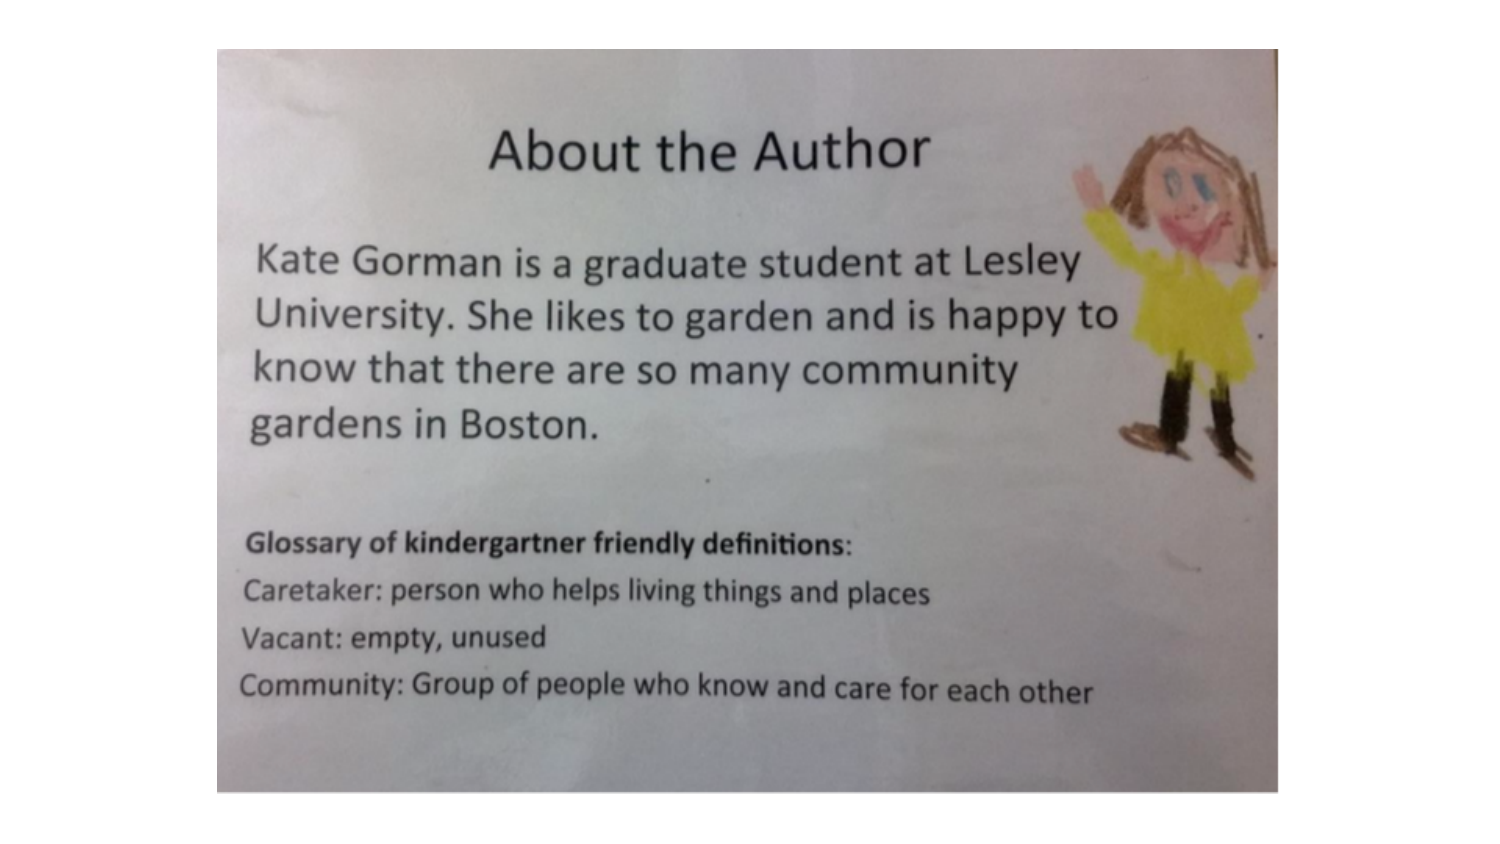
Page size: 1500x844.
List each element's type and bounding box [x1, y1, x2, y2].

picture [216, 49, 1284, 794]
